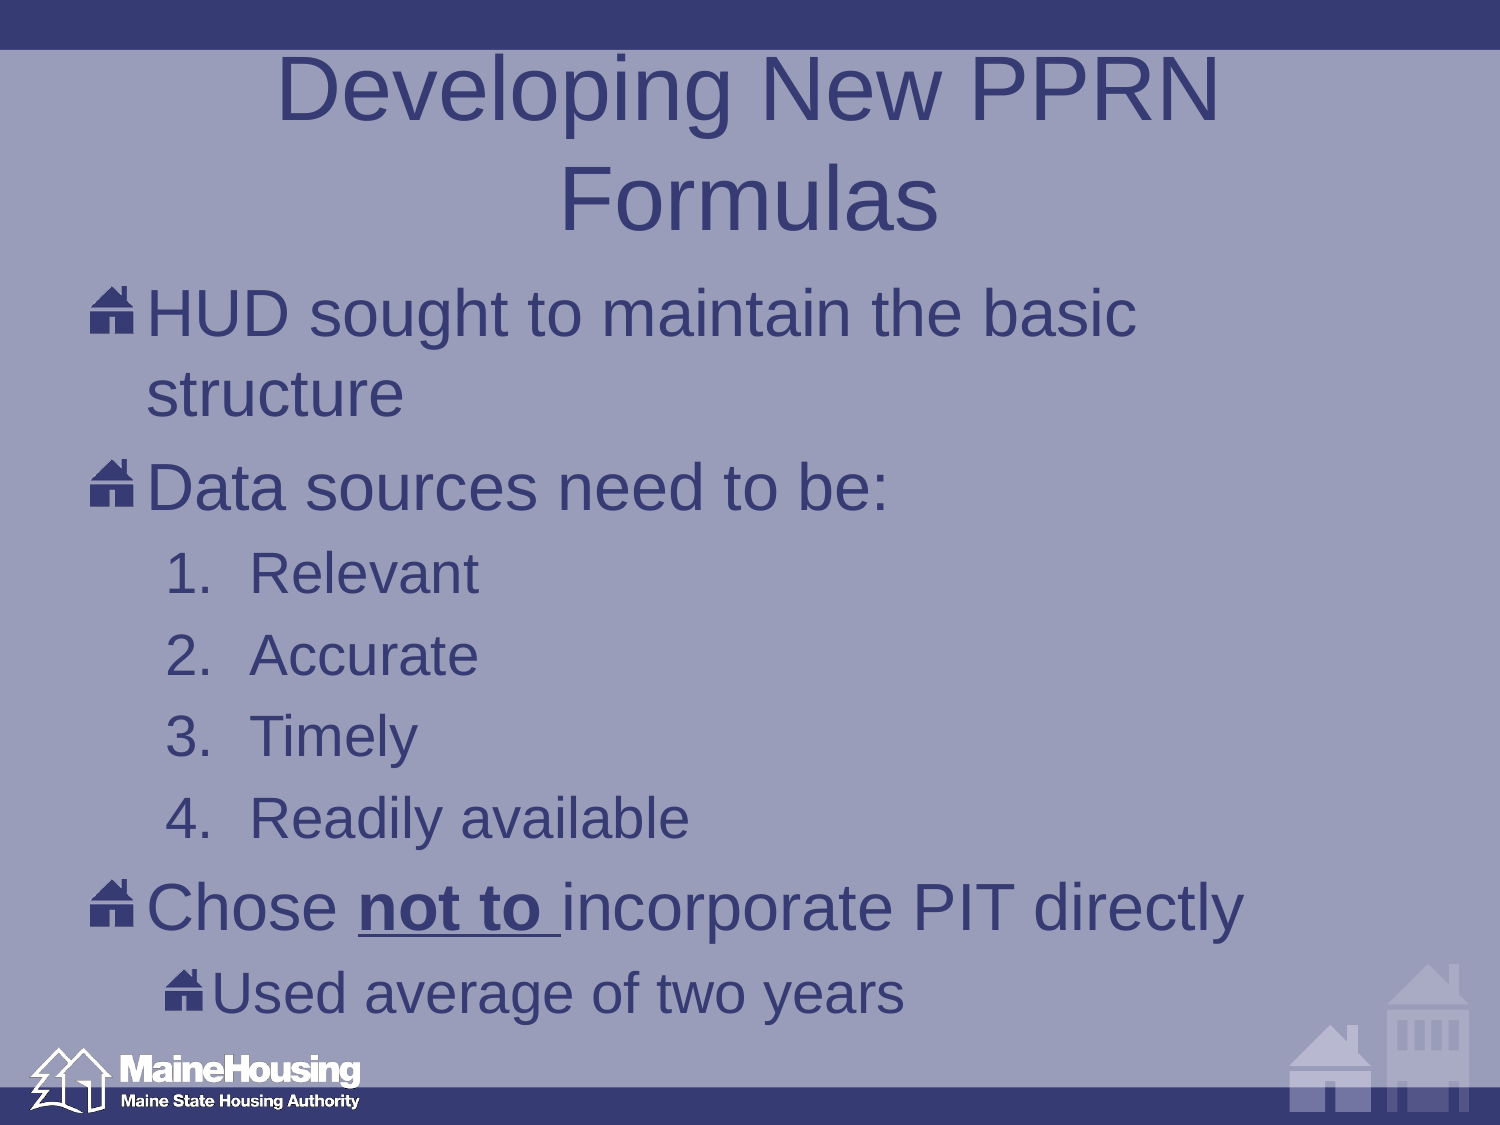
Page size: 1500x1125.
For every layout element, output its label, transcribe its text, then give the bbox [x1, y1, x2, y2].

picture [165, 969, 203, 1011]
picture [90, 459, 134, 507]
picture [90, 286, 134, 334]
title Developing New PPRN Formulas [74, 44, 1426, 233]
picture [90, 879, 134, 927]
picture [29, 1088, 360, 1113]
title Thoughts on. . . [29, 1047, 360, 1088]
list HUD sought to maintain the basic structure Data sources need to be: Relevant Accurate Timely Readily available Chose not to incorporate PIT directly Used average of two years [74, 262, 1426, 1006]
